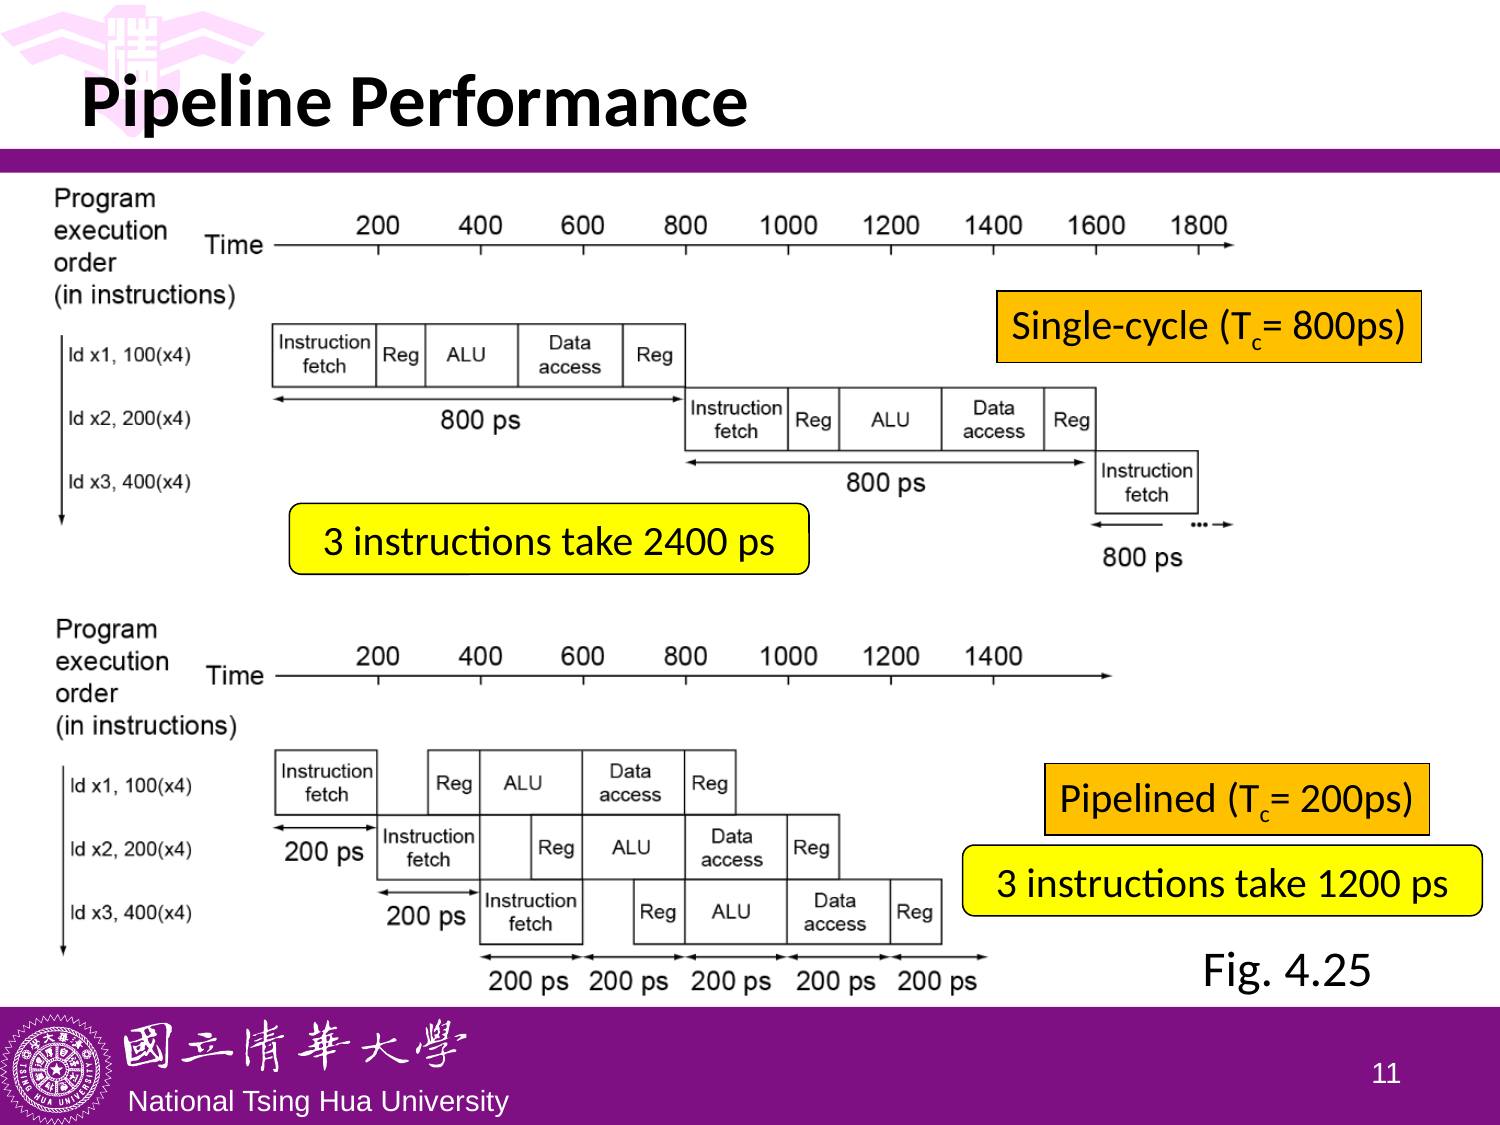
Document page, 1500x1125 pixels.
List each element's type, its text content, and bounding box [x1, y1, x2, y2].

text_box Single-cycle (Tc= 800ps) [1235, 290, 1422, 363]
slide_number 10 [1104, 1021, 1417, 1097]
text_box Fig. 4.25 [1188, 928, 1388, 1004]
title Pipeline Performance [66, 37, 1436, 149]
text_box 3 instructions take 1200 ps [1235, 845, 1483, 916]
text_box Pipelined (Tc= 200ps) [1235, 763, 1430, 835]
picture [53, 184, 1235, 999]
